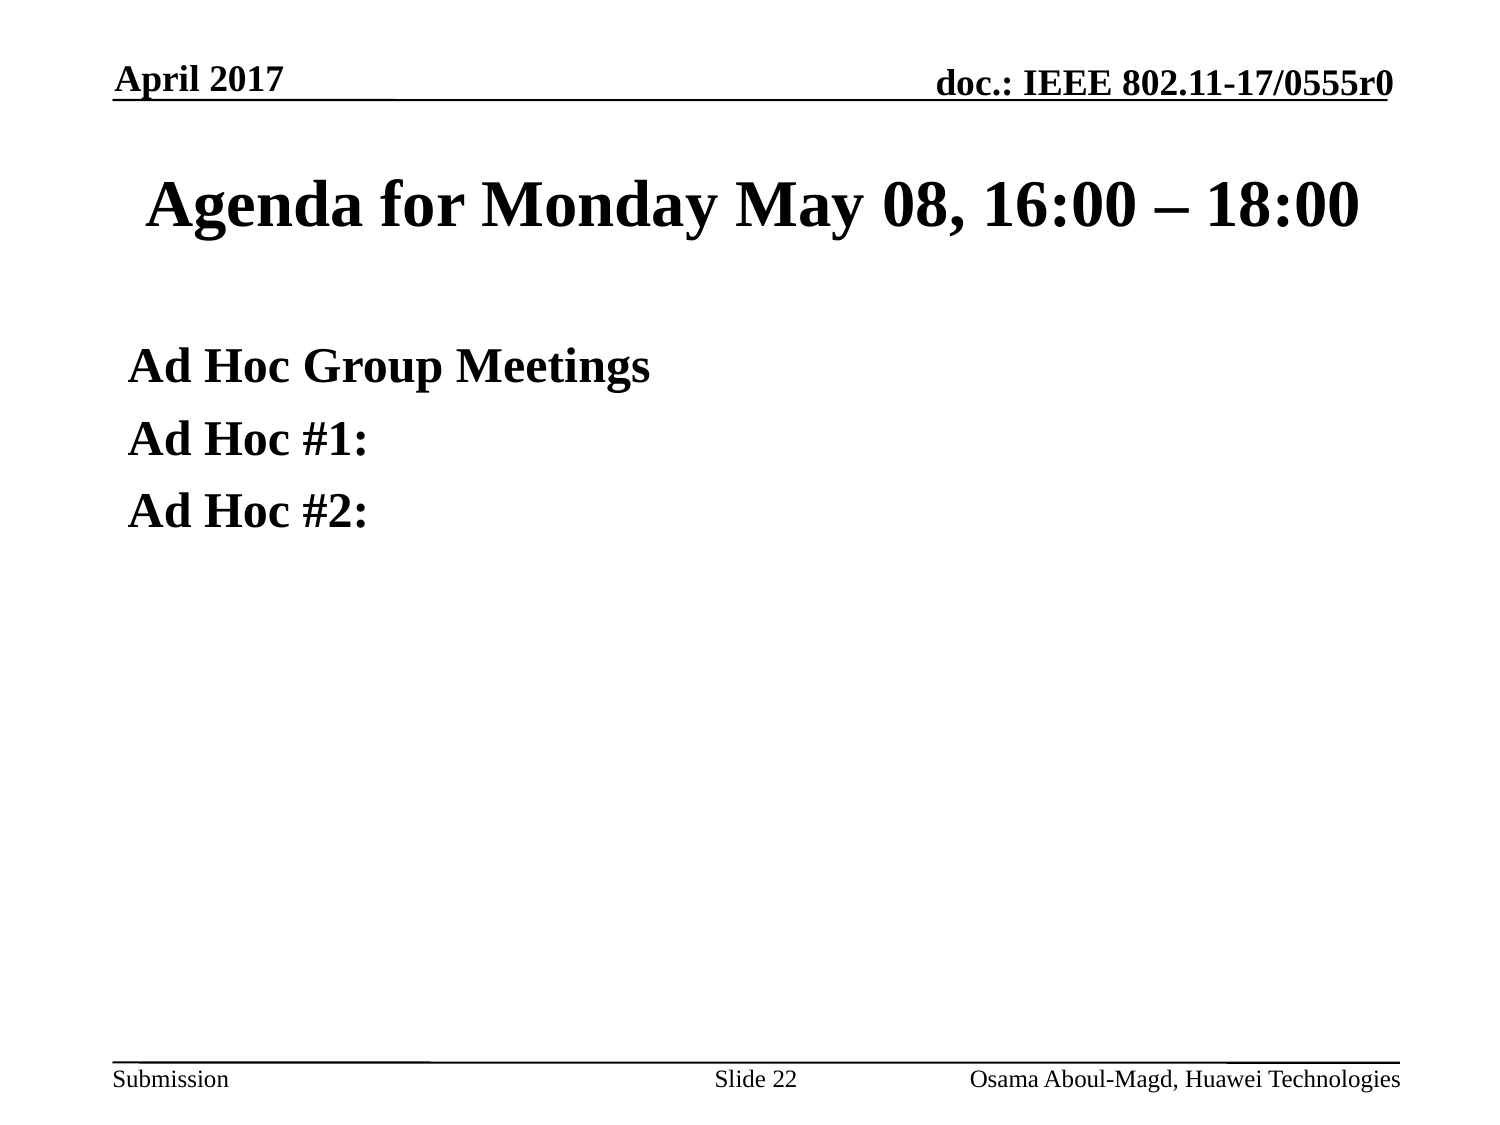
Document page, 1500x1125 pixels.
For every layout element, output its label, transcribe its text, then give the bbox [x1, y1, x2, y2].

footer Osama Aboul-Magd, Huawei Technologies [878, 1061, 1402, 1093]
slide_number Slide 22 [712, 1061, 800, 1123]
list Ad Hoc Group Meetings Ad Hoc #1: Ad Hoc #2: [112, 324, 1388, 1000]
title Agenda for Monday May 08, 16:00 – 18:00 [99, 112, 1426, 288]
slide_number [114, 54, 423, 100]
